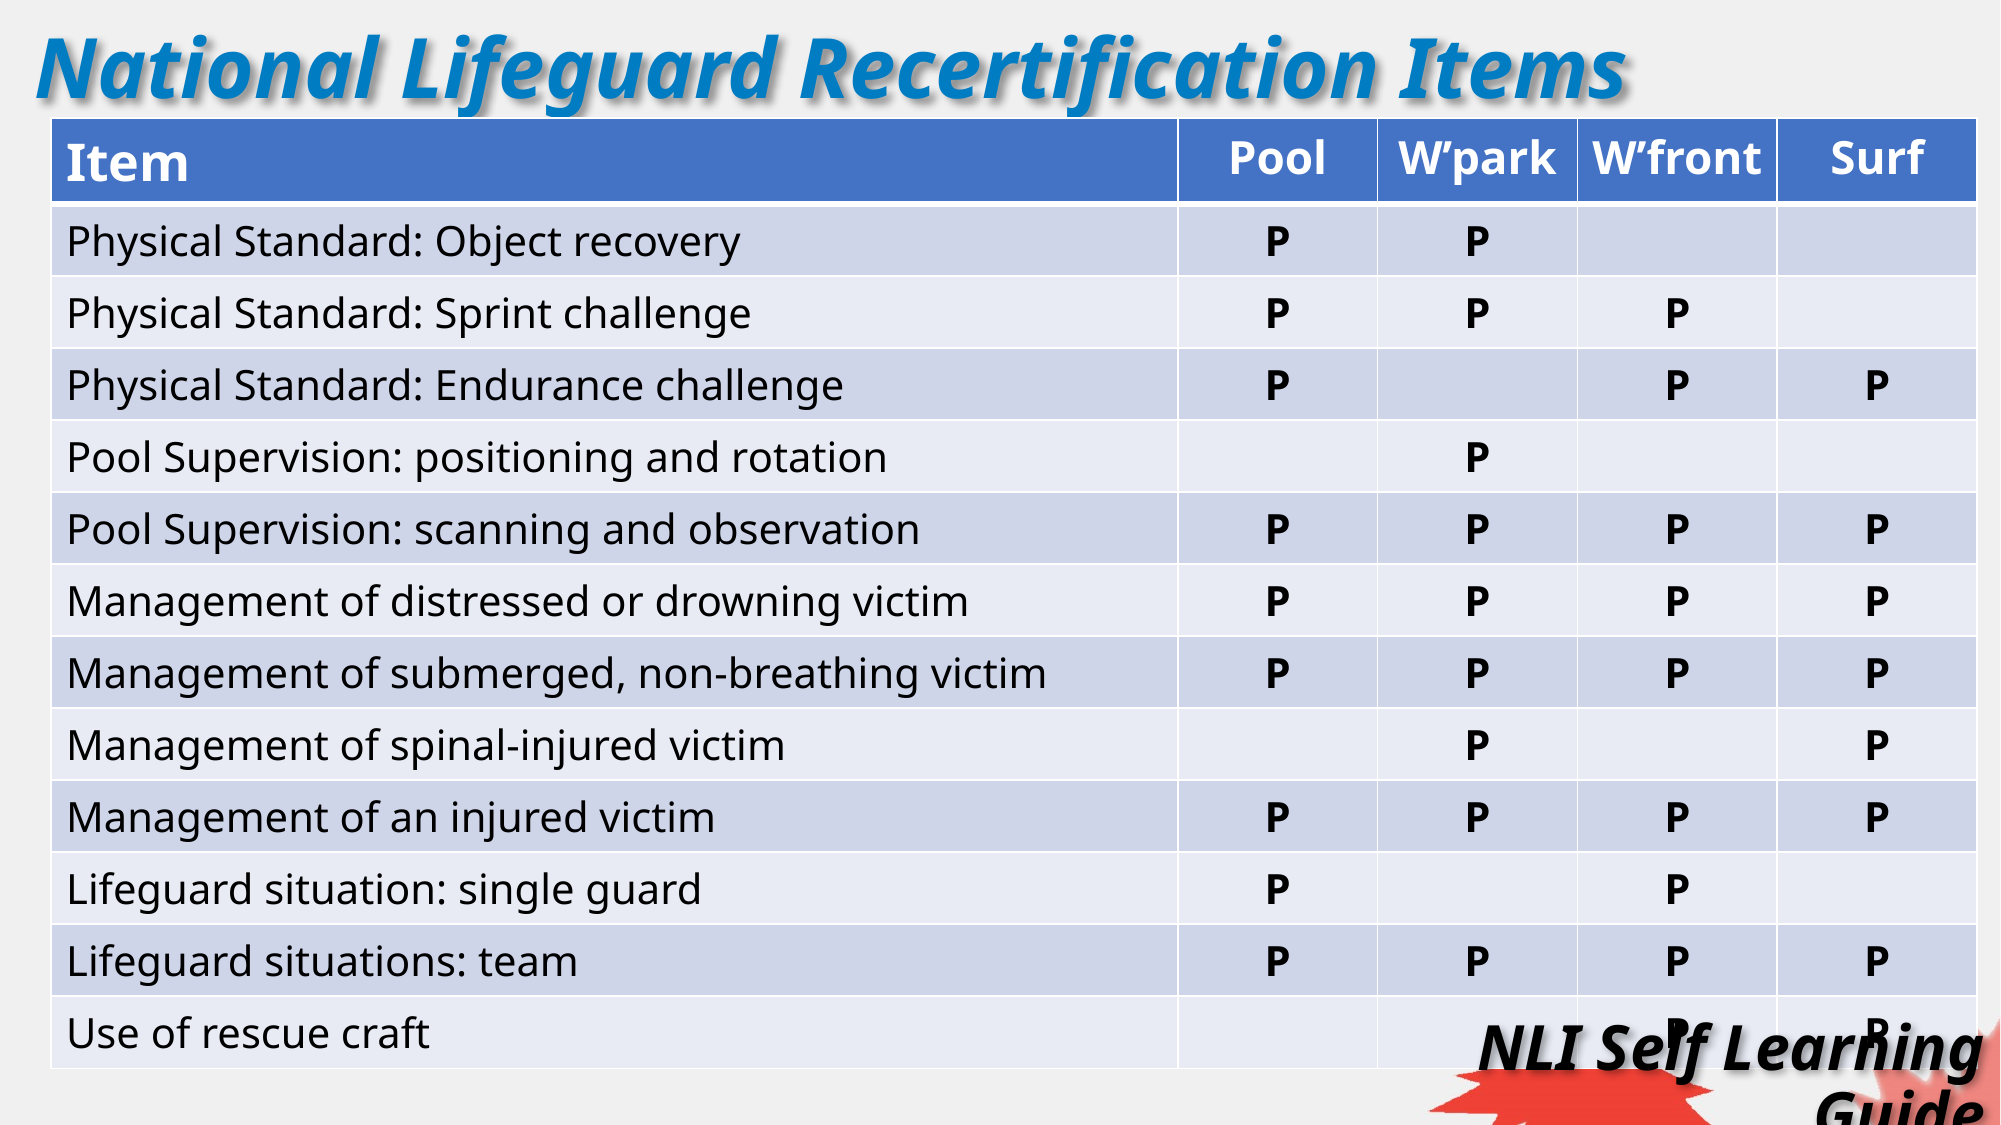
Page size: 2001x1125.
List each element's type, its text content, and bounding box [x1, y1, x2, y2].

table_cell Physical Standard: Sprint challenge [52, 277, 1177, 347]
table_cell Use of rescue craft [52, 997, 1177, 1068]
table_cell [1578, 207, 1776, 275]
table_cell P [1778, 565, 1976, 635]
table_cell Management of submerged, non-breathing victim [52, 637, 1177, 707]
table_cell P [1179, 277, 1377, 347]
table_cell P [1378, 709, 1577, 779]
table_cell P [1578, 493, 1776, 563]
table_cell P [1179, 925, 1377, 995]
table_cell Management of an injured victim [52, 781, 1177, 851]
table_cell Pool Supervision: positioning and rotation [52, 421, 1177, 491]
table_cell P [1378, 565, 1577, 635]
table_cell P [1578, 997, 1776, 1040]
table_cell P [1179, 853, 1377, 923]
table_cell Physical Standard: Object recovery [52, 207, 1177, 275]
table_cell P [1778, 349, 1976, 419]
table_cell [1578, 421, 1776, 491]
table_cell P [1179, 207, 1377, 275]
table_cell [1778, 853, 1976, 923]
table_cell P [1778, 637, 1976, 707]
table_cell [1378, 997, 1577, 1040]
table_cell P [1778, 925, 1976, 995]
table_cell P [1378, 277, 1577, 347]
table_cell [1378, 349, 1577, 419]
picture [0, 0, 2001, 1125]
table_cell P [1578, 637, 1776, 707]
table_cell Lifeguard situations: team [52, 925, 1177, 995]
table_cell P [1778, 493, 1976, 563]
table_cell P [1578, 277, 1776, 347]
table_cell Management of distressed or drowning victim [52, 565, 1177, 635]
table_cell P [1378, 421, 1577, 491]
table_header W’park [1378, 119, 1577, 201]
table_cell P [1578, 853, 1776, 923]
table_cell P [1378, 493, 1577, 563]
table_cell [1179, 421, 1377, 491]
table_cell [1578, 709, 1776, 779]
table_cell [1179, 997, 1377, 1068]
table_cell Physical Standard: Endurance challenge [52, 349, 1177, 419]
text_box NLI Self Learning Guide [1290, 1042, 2000, 1125]
table_cell P [1578, 925, 1776, 995]
table_header W’front [1578, 119, 1776, 201]
table_header Item [52, 119, 1177, 201]
table_cell Pool Supervision: scanning and observation [52, 493, 1177, 563]
table_cell P [1179, 493, 1377, 563]
table_cell P [1179, 781, 1377, 851]
table_cell Management of spinal-injured victim [52, 709, 1177, 779]
table_cell [1778, 421, 1976, 491]
table_cell P [1378, 637, 1577, 707]
table_cell P [1578, 781, 1776, 851]
table_cell P [1578, 565, 1776, 635]
table_cell P [1179, 565, 1377, 635]
table_header Pool [1179, 119, 1377, 201]
table_cell P [1778, 997, 1976, 1040]
table_cell P [1179, 637, 1377, 707]
table_cell P [1578, 349, 1776, 419]
table_cell P [1778, 781, 1976, 851]
text_box National Lifeguard Recertification Items [19, 7, 1978, 137]
table_cell [1378, 853, 1577, 923]
table_cell P [1378, 207, 1577, 275]
table_cell [1778, 207, 1976, 275]
table_cell P [1179, 349, 1377, 419]
table_cell P [1378, 781, 1577, 851]
table_header Surf [1778, 119, 1976, 201]
table_cell P [1778, 709, 1976, 779]
table_cell P [1378, 925, 1577, 995]
table_cell Lifeguard situation: single guard [52, 853, 1177, 923]
table_cell [1778, 277, 1976, 347]
table_cell [1179, 709, 1377, 779]
